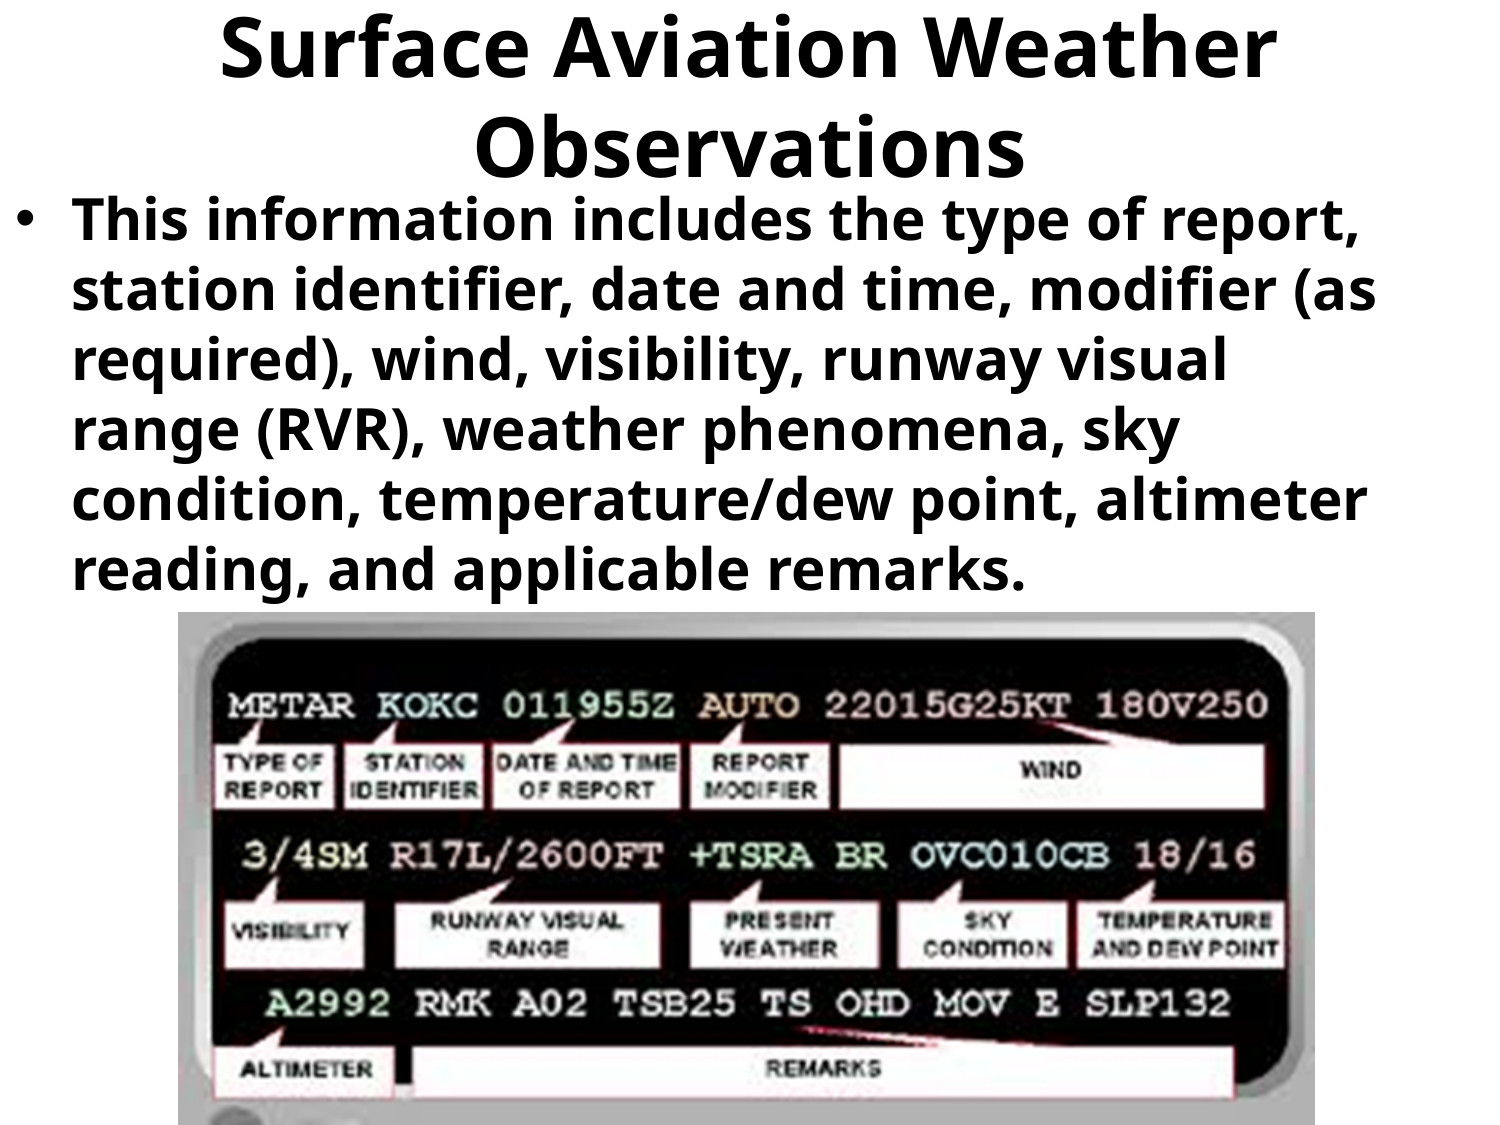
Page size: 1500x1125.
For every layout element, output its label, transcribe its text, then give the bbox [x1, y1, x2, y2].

text_box This information includes the type of report, station identifier, date and time, modifier (as required), wind, visibility, runway visual range (RVR), weather phenomena, sky condition, temperature/dew point, altimeter reading, and applicable remarks. [0, 174, 1397, 610]
title Surface Aviation Weather Observations [0, 0, 1500, 188]
picture [178, 612, 1315, 1125]
